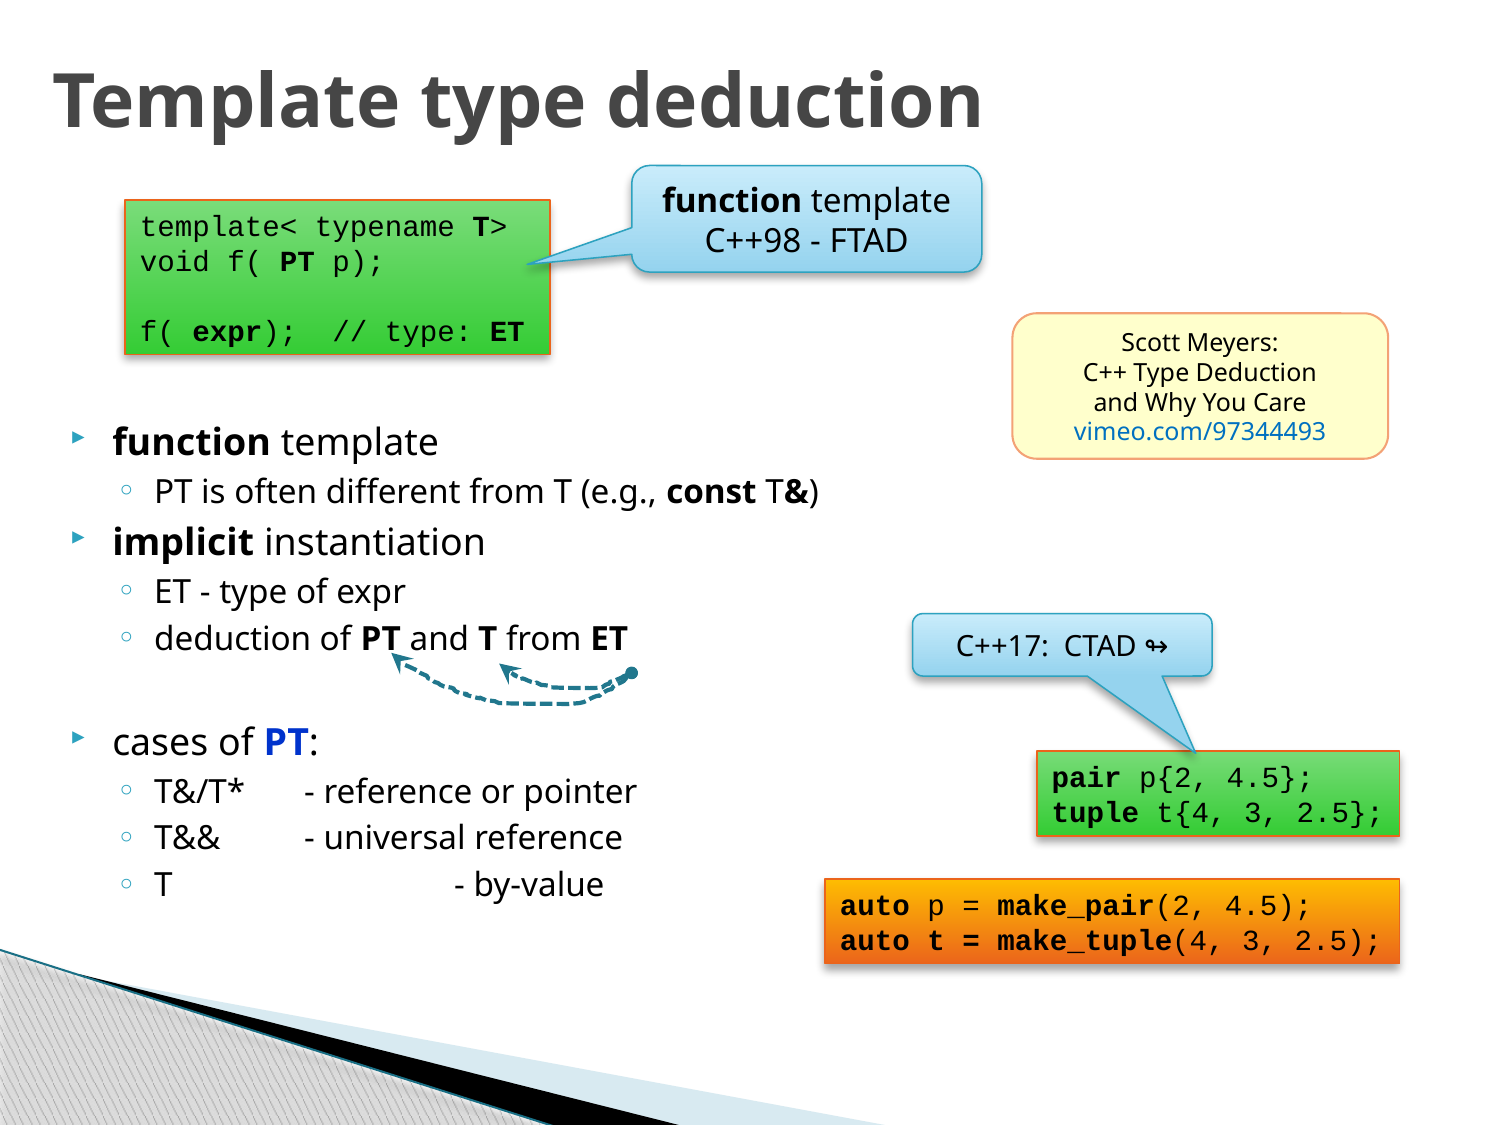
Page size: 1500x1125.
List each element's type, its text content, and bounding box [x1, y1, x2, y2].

text_box template< typename T> void f( PT p); f( expr); // type: ET [124, 199, 551, 355]
text_box function template C++98 - FTAD [526, 164, 983, 273]
text_box Scott Meyers: C++ Type Deduction and Why You Care vimeo.com/97344493 [1007, 308, 1393, 464]
text_box [391, 652, 645, 709]
title Template type deduction [37, 45, 1475, 150]
list function template PT is often different from T (e.g., const T&) implicit instantiation ET - type of expr deduction of PT and T from ET cases of PT: T&/T* - reference or pointer T&& - universal reference T - by-value [37, 410, 888, 949]
text_box pair p{2, 4.5}; tuple t{4, 3, 2.5}; [1036, 750, 1400, 837]
text_box auto p = make_pair(2, 4.5); auto t = make_tuple(4, 3, 2.5); [824, 878, 1400, 964]
text_box C++17: CTAD ↬ [911, 612, 1213, 754]
